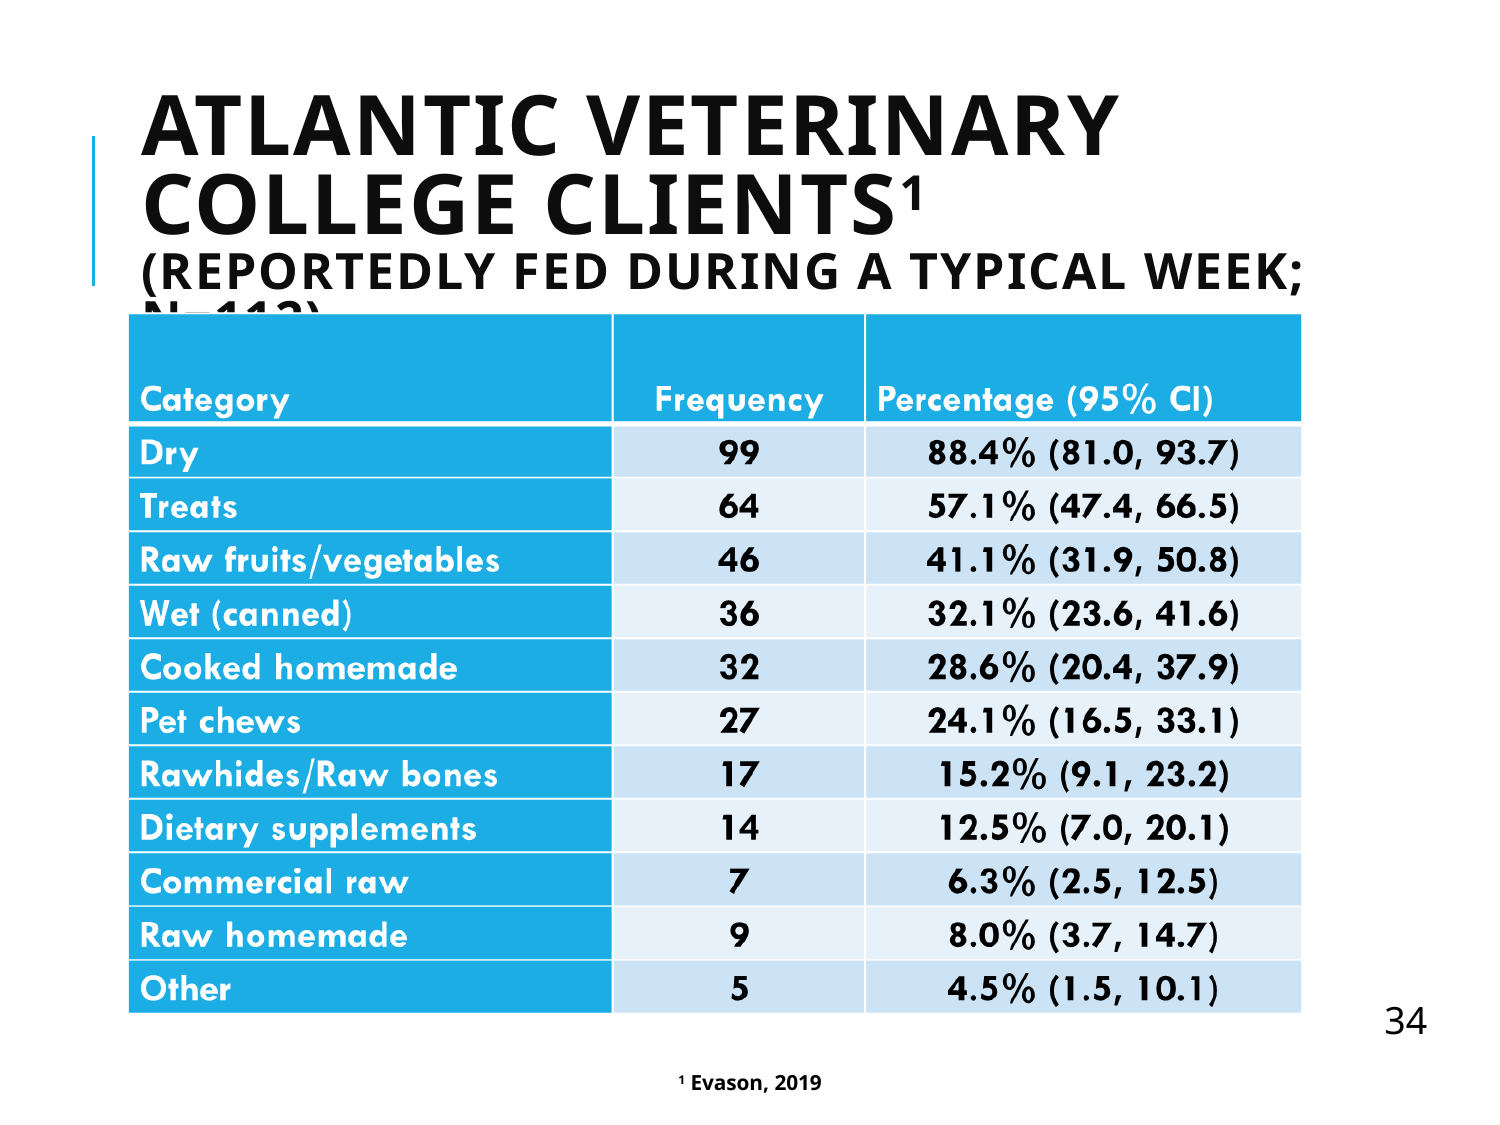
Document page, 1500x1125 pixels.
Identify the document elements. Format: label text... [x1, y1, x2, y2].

title Atlantic Veterinary College Clients1 (Reportedly fed during a typical week; n=112) [126, 96, 1450, 342]
text_box 1 Evason, 2019 [350, 1062, 1150, 1103]
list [125, 312, 1306, 1036]
